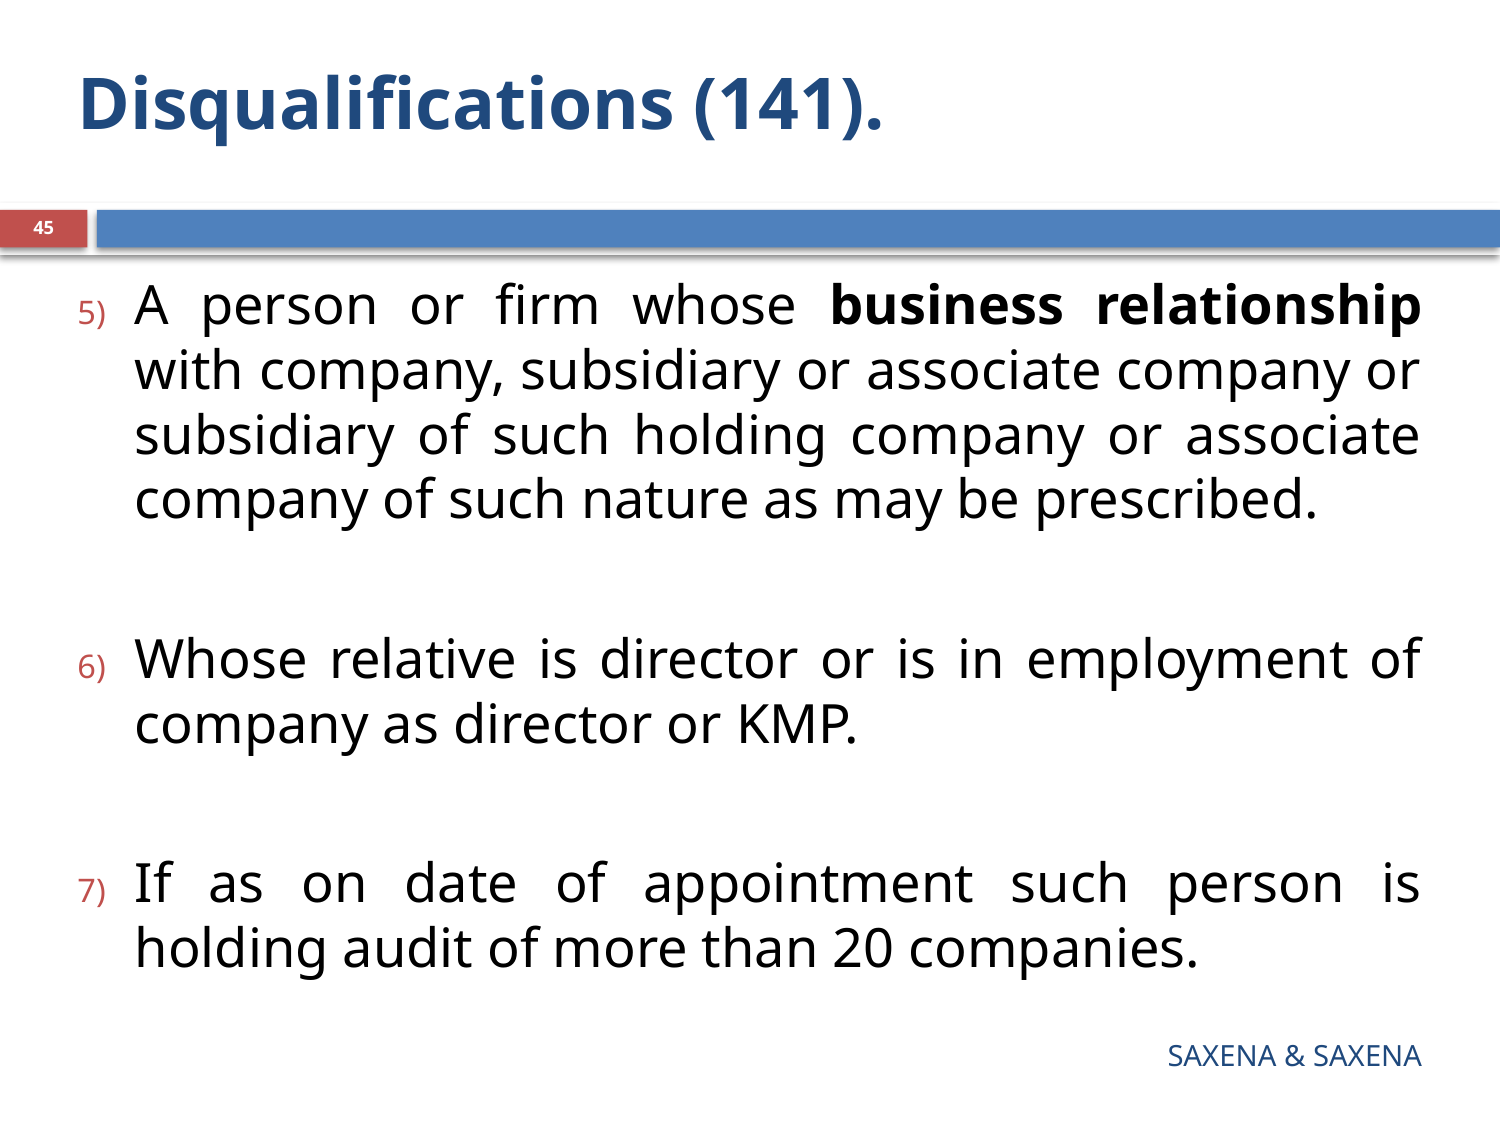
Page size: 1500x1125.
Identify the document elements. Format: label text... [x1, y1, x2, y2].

title Disqualifications (141). [62, 49, 1438, 238]
footer SAXENA & SAXENA [1037, 1038, 1438, 1085]
slide_number 45 [0, 208, 88, 249]
list A person or firm whose business relationship with company, subsidiary or associate company or subsidiary of such holding company or associate company of such nature as may be prescribed. Whose relative is director or is in employment of company as director or KMP. If as on date of appointment such person is holding audit of more than 20 companies. [62, 262, 1439, 1038]
